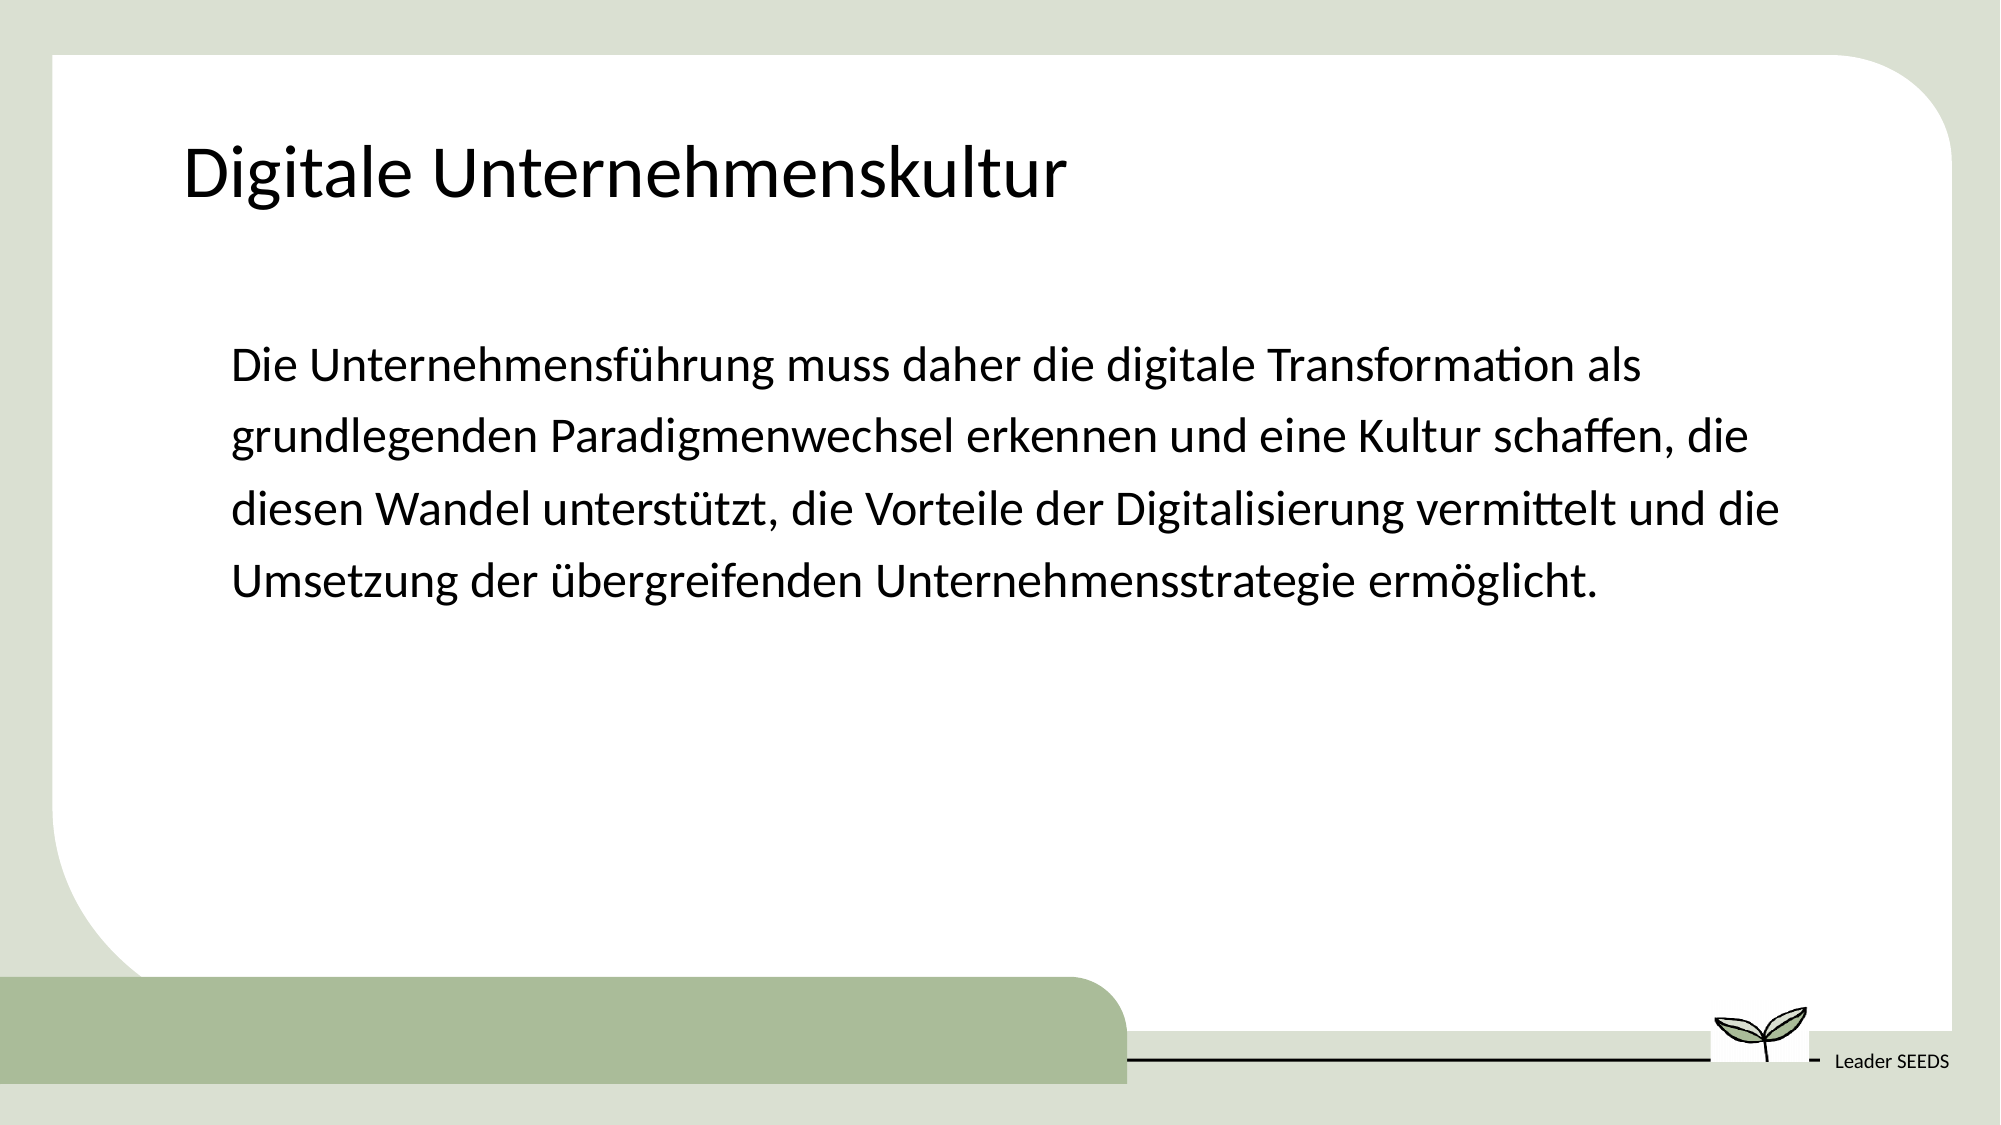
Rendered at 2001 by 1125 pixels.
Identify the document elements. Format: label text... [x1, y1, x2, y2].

picture [1710, 1001, 1810, 1062]
list Digitale Unternehmenskultur [130, 124, 1869, 257]
list Die Unternehmensführung muss daher die digitale Transformation als grundlegenden Paradigmenwechsel erkennen und eine Kultur schaffen, die diesen Wandel unterstützt, die Vorteile der Digitalisierung vermittelt und die Umsetzung der übergreifenden Unternehmensstrategie ermöglicht. [216, 311, 1869, 1001]
